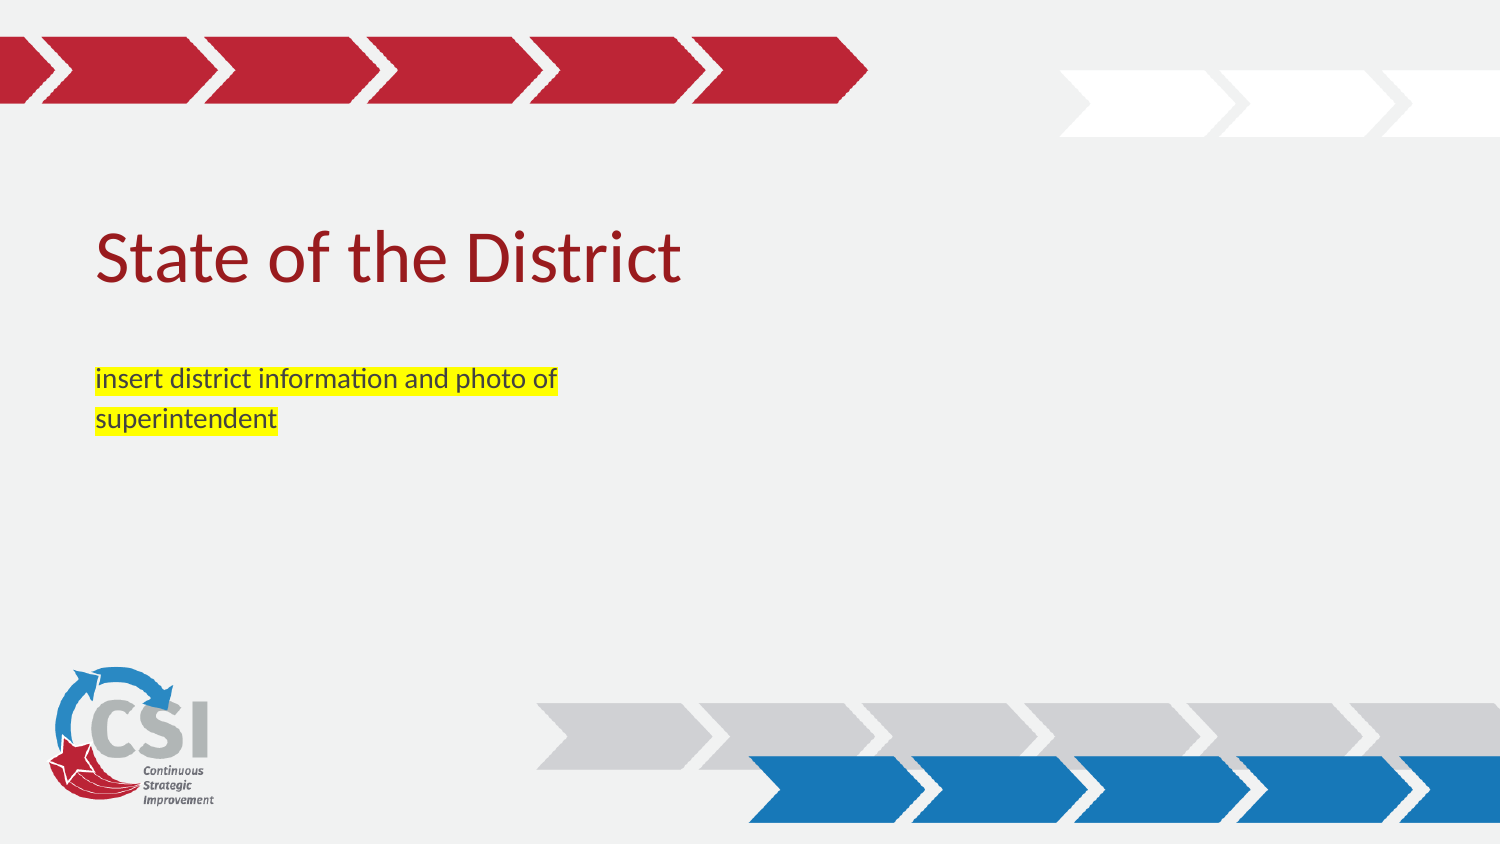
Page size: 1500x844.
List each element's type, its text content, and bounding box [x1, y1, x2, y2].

title State of the District [80, 159, 1125, 346]
picture [0, 0, 1500, 844]
list insert district information and photo of superintendent [80, 339, 723, 750]
